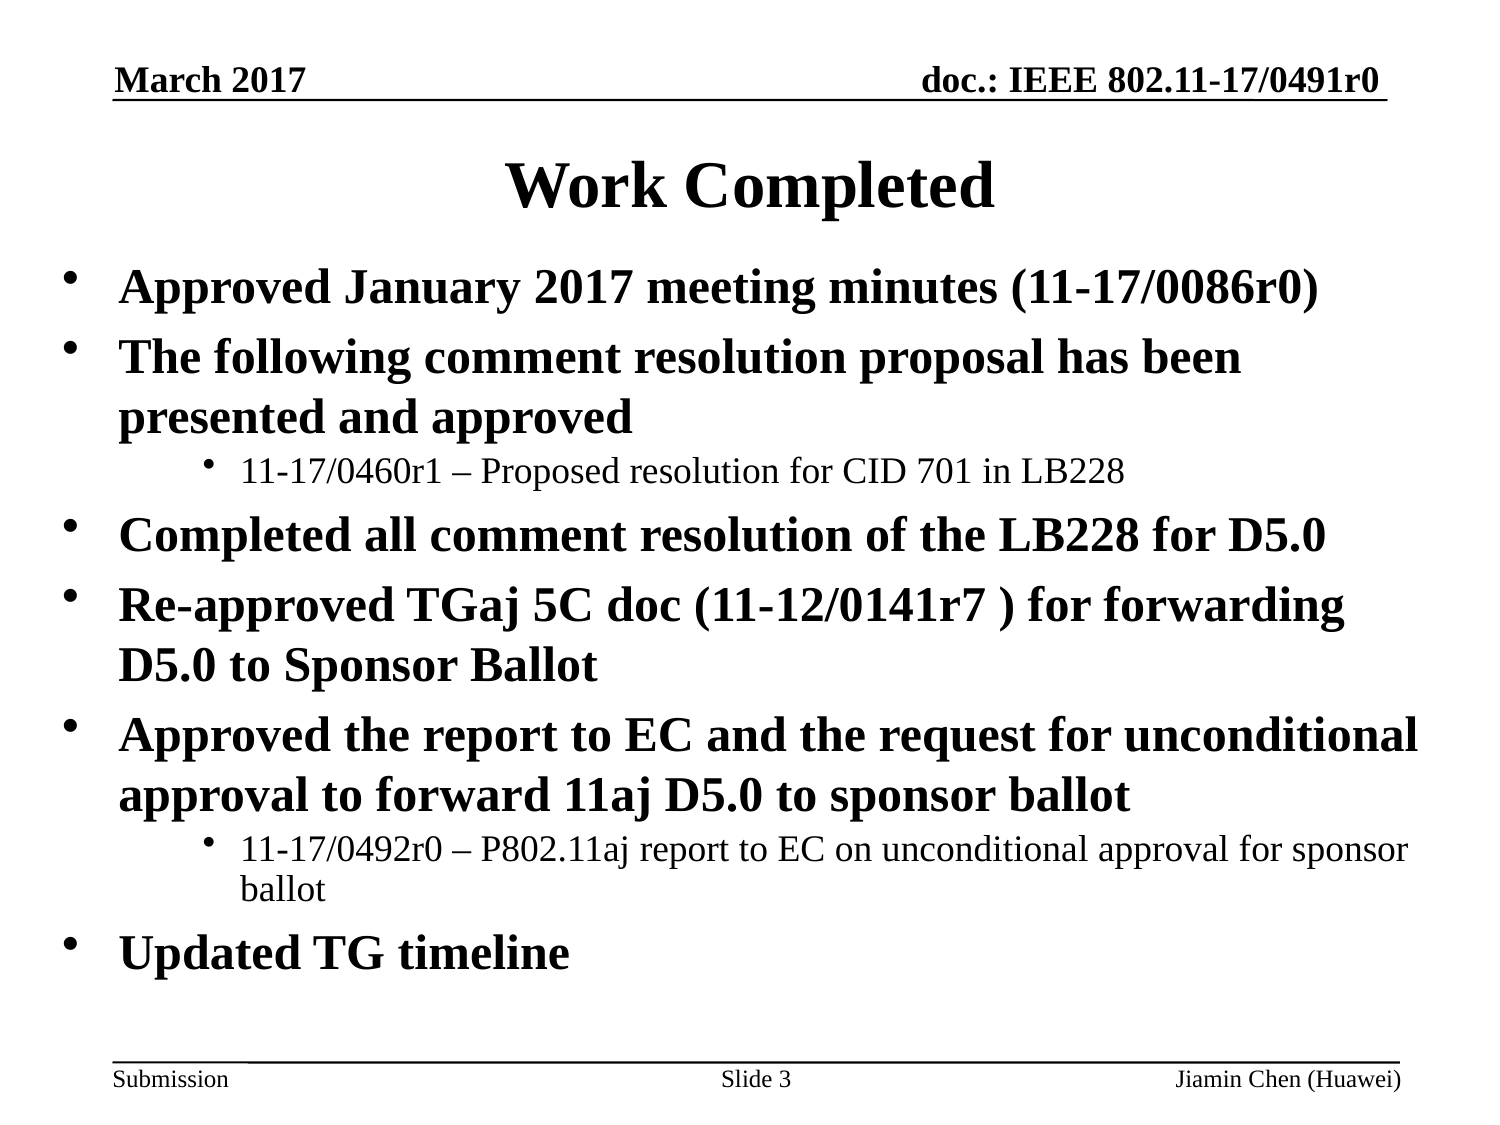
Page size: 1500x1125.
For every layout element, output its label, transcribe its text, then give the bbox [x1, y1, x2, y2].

slide_number Slide 3 [712, 1061, 800, 1093]
footer Jiamin Chen (Huawei) [949, 1061, 1402, 1093]
title Work Completed [112, 112, 1388, 245]
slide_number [114, 54, 309, 101]
list Approved January 2017 meeting minutes (11-17/0086r0) The following comment resolution proposal has been presented and approved 11-17/0460r1 – Proposed resolution for CID 701 in LB228 Completed all comment resolution of the LB228 for D5.0 Re-approved TGaj 5C doc (11-12/0141r7 ) for forwarding D5.0 to Sponsor Ballot Approved the report to EC and the request for unconditional approval to forward 11aj D5.0 to sponsor ballot 11-17/0492r0 – P802.11aj report to EC on unconditional approval for sponsor ballot Updated TG timeline [46, 245, 1466, 1055]
